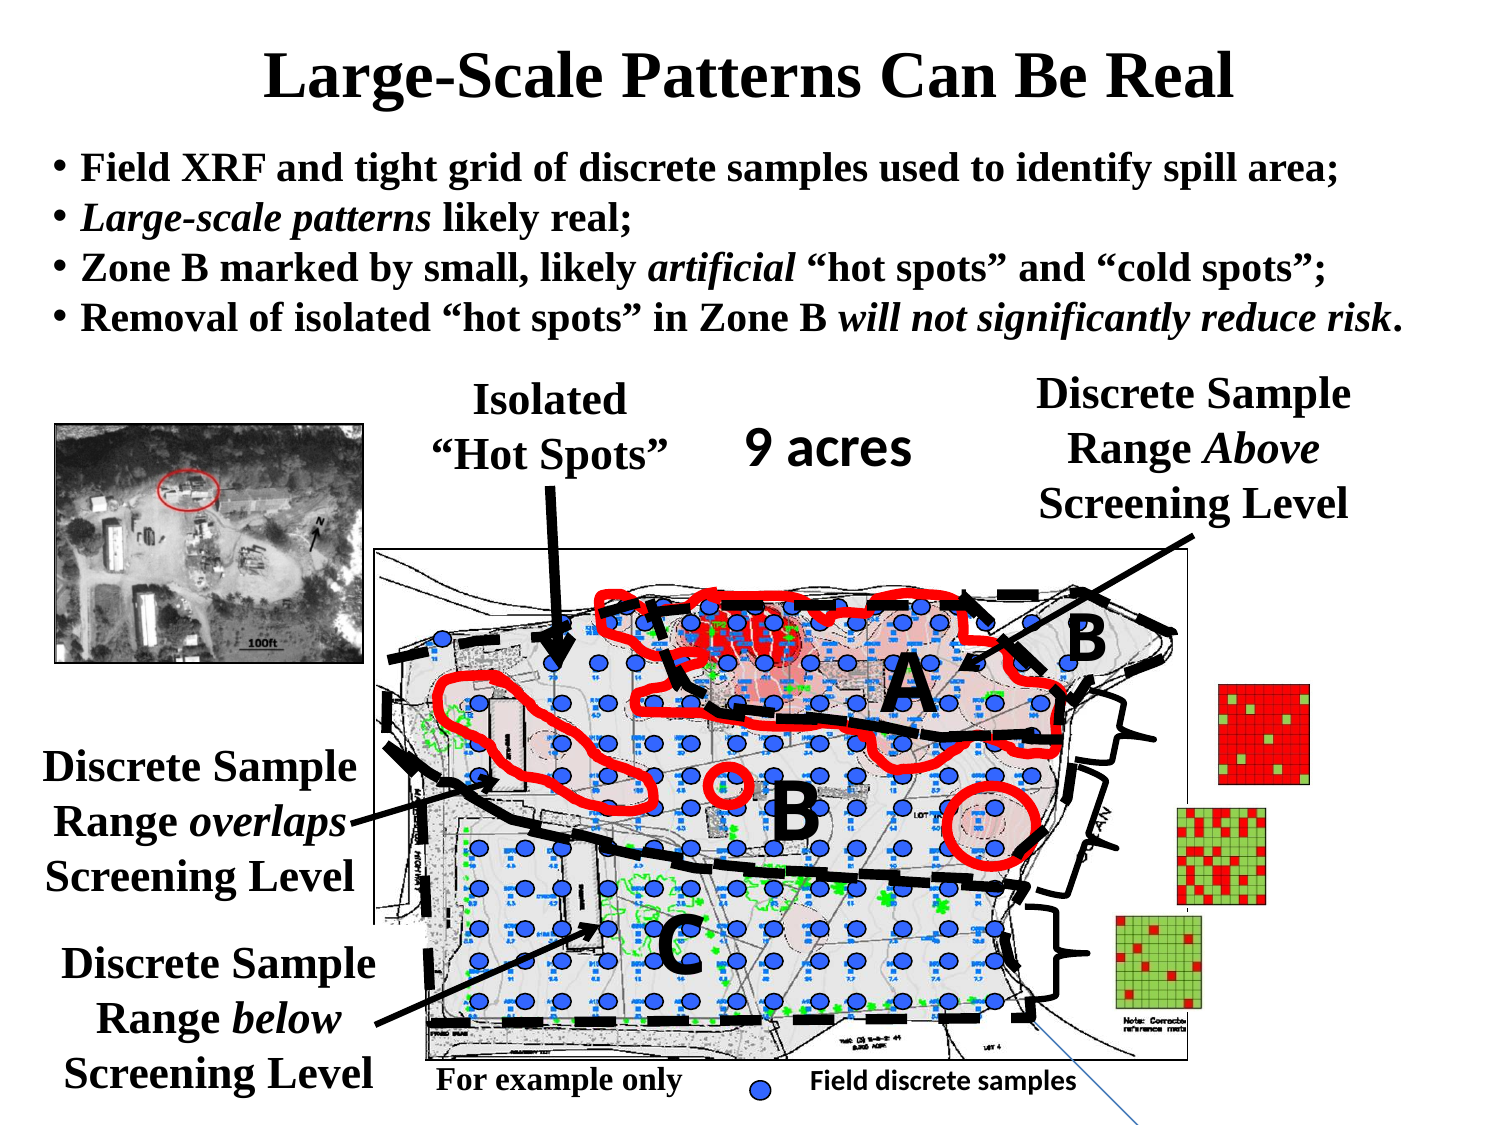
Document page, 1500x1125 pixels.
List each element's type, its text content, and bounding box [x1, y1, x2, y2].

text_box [1024, 1115, 1176, 1125]
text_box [648, 355, 1401, 788]
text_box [24, 361, 1270, 910]
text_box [12, 744, 1205, 1107]
title Large-Scale Patterns Can Be Real [75, 24, 1425, 125]
text_box Field XRF and tight grid of discrete samples used to identify spill area; Large-scale patterns likely real; Zone B marked by small, likely artificial “hot spots” and “cold spots”; Removal of isolated “hot spots” in Zone B will not significantly reduce risk. [37, 132, 1488, 348]
